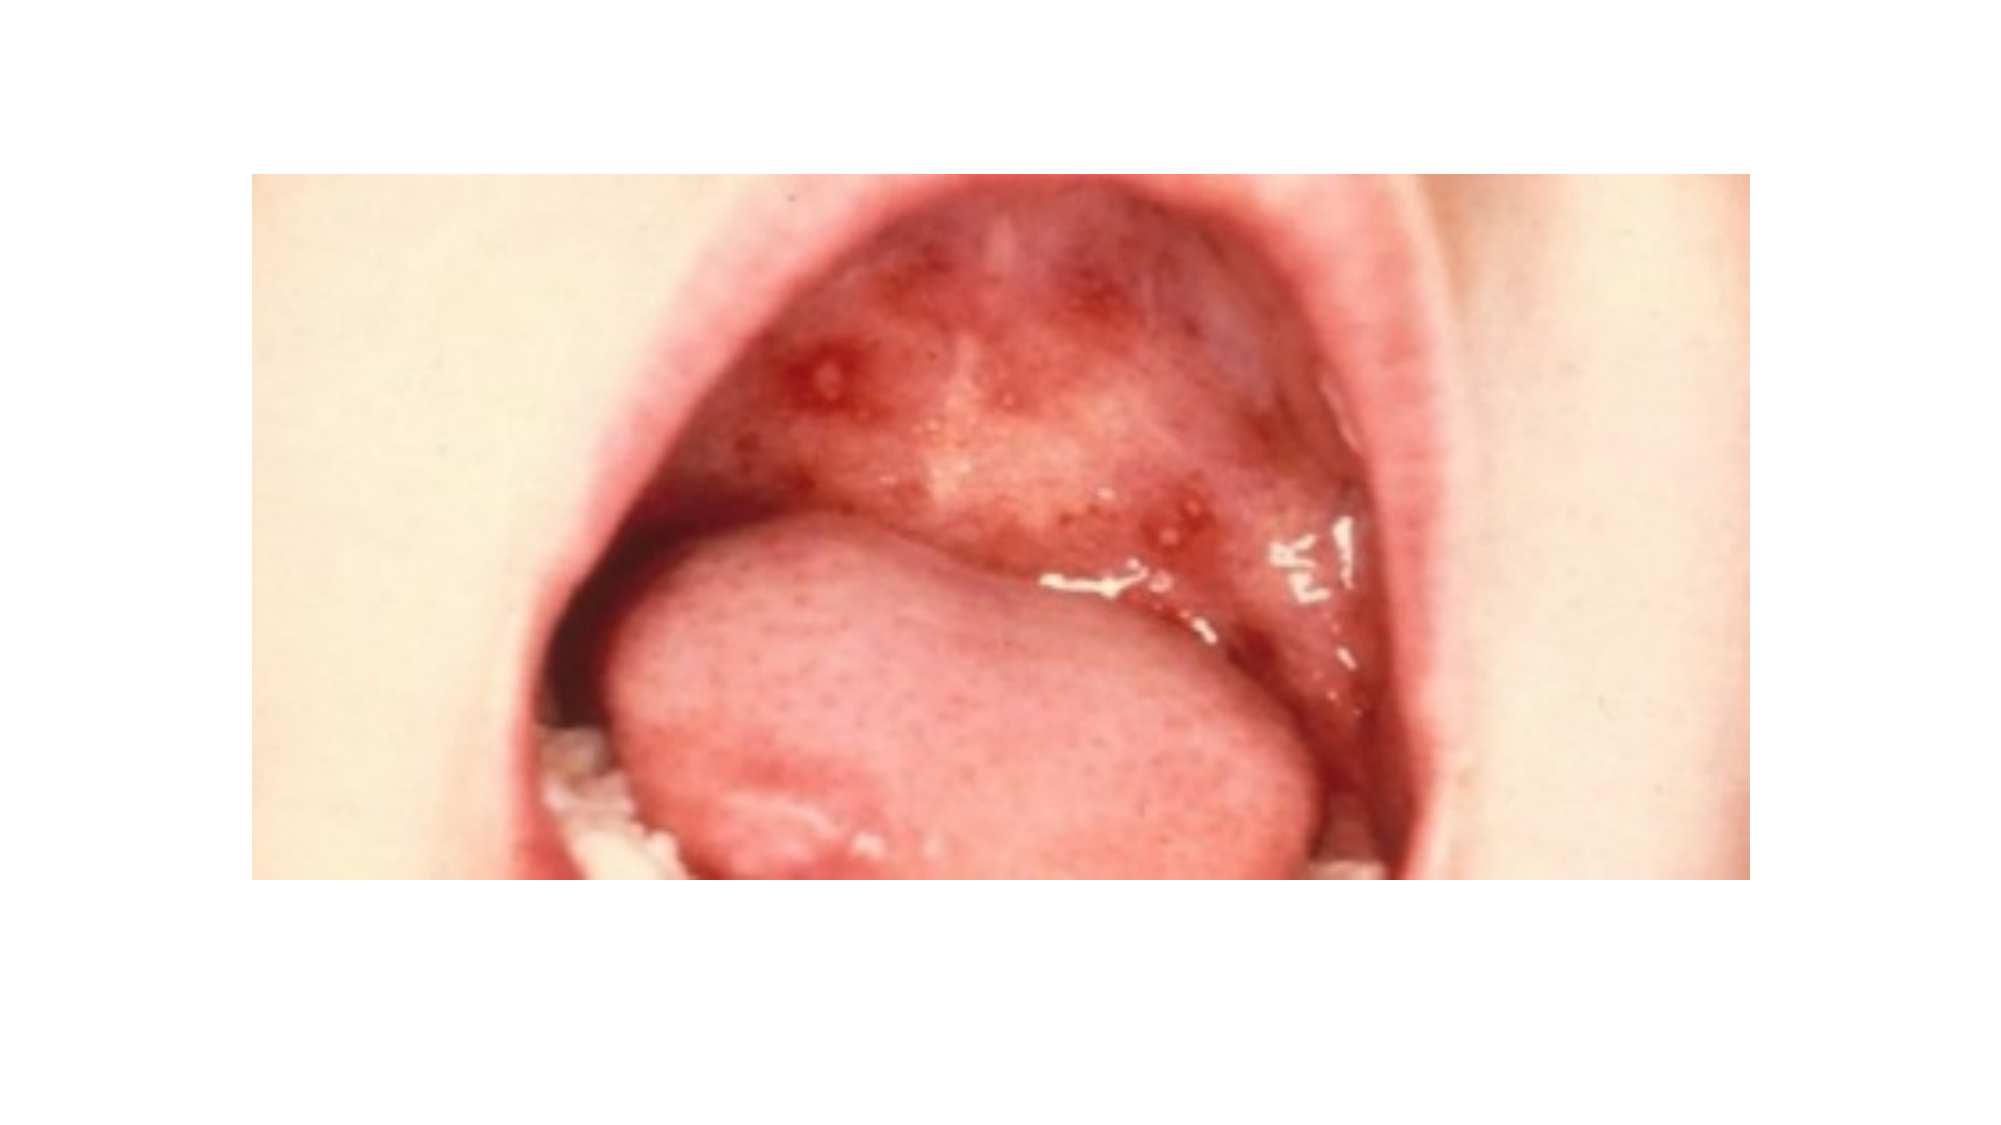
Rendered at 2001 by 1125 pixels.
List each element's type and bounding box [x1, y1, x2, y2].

list [252, 174, 1750, 880]
